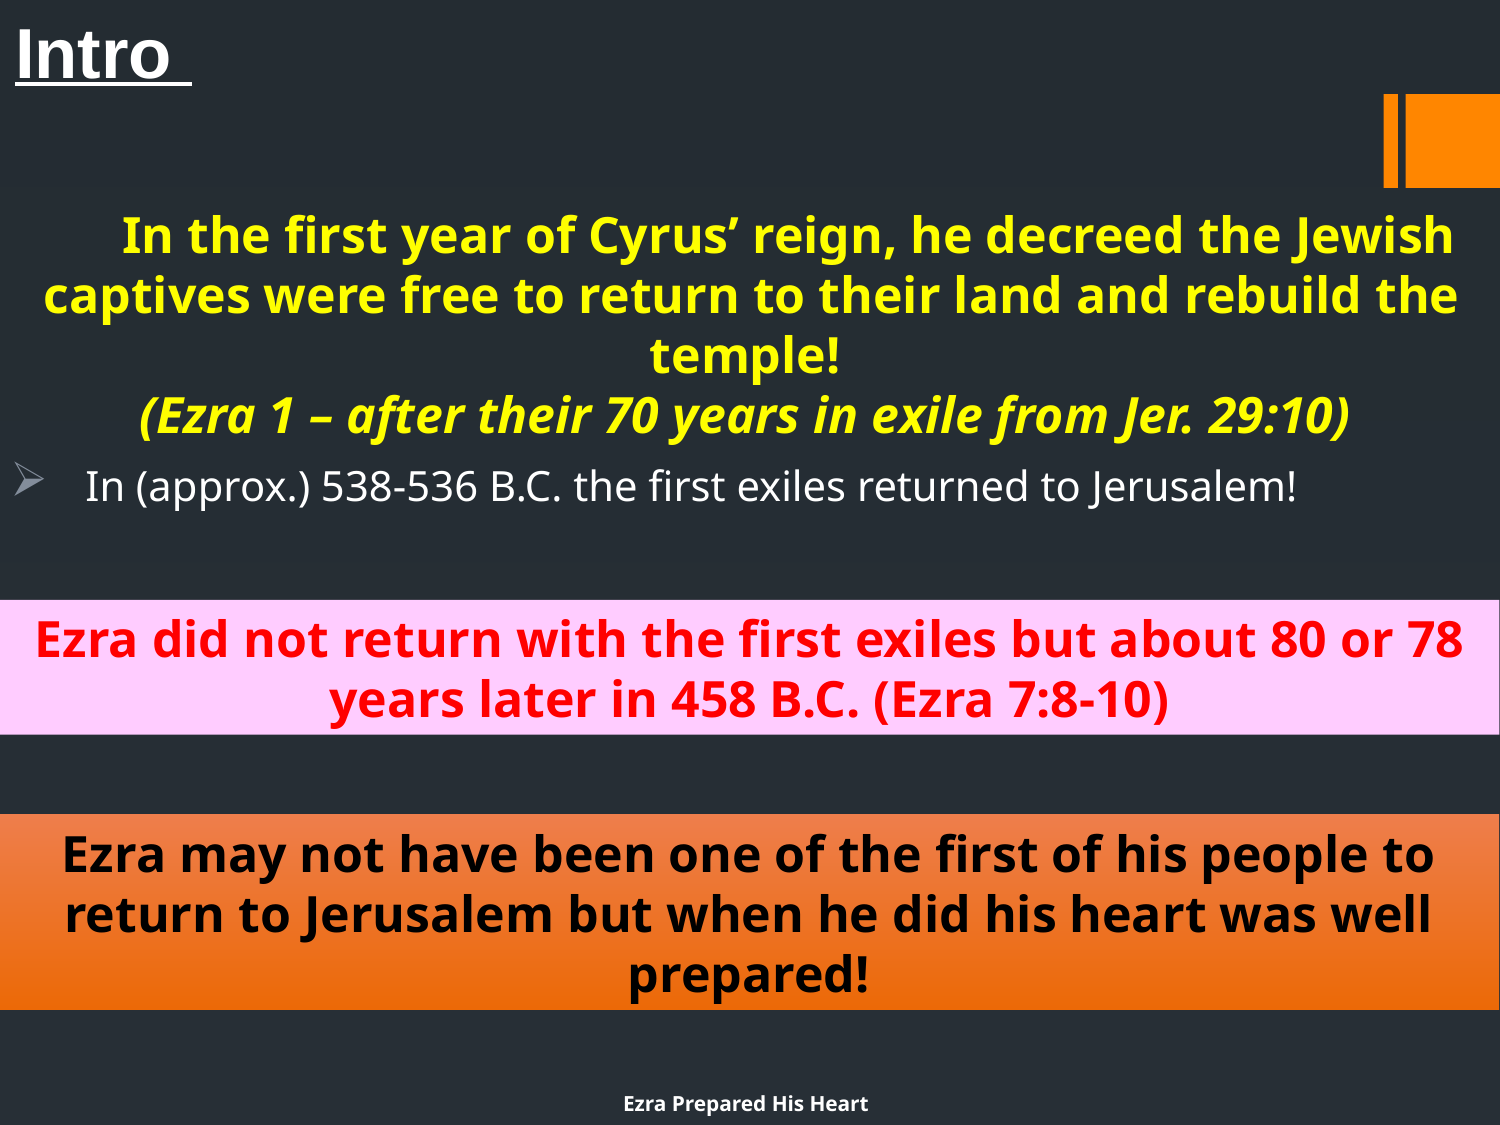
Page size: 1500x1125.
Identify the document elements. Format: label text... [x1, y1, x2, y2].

title Intro [0, 0, 1500, 100]
text_box Ezra did not return with the first exiles but about 80 or 78 years later in 458 B.C. (Ezra 7:8-10) [0, 599, 1500, 735]
text_box In the first year of Cyrus’ reign, he decreed the Jewish captives were free to return to their land and rebuild the temple! (Ezra 1 – after their 70 years in exile from Jer. 29:10) [1, 195, 1500, 451]
text_box In (approx.) 538-536 B.C. the first exiles returned to Jerusalem! [0, 452, 1496, 518]
text_box Ezra may not have been one of the first of his people to return to Jerusalem but when he did his heart was well prepared! [0, 814, 1500, 1010]
footer Ezra Prepared His Heart [508, 1090, 984, 1125]
